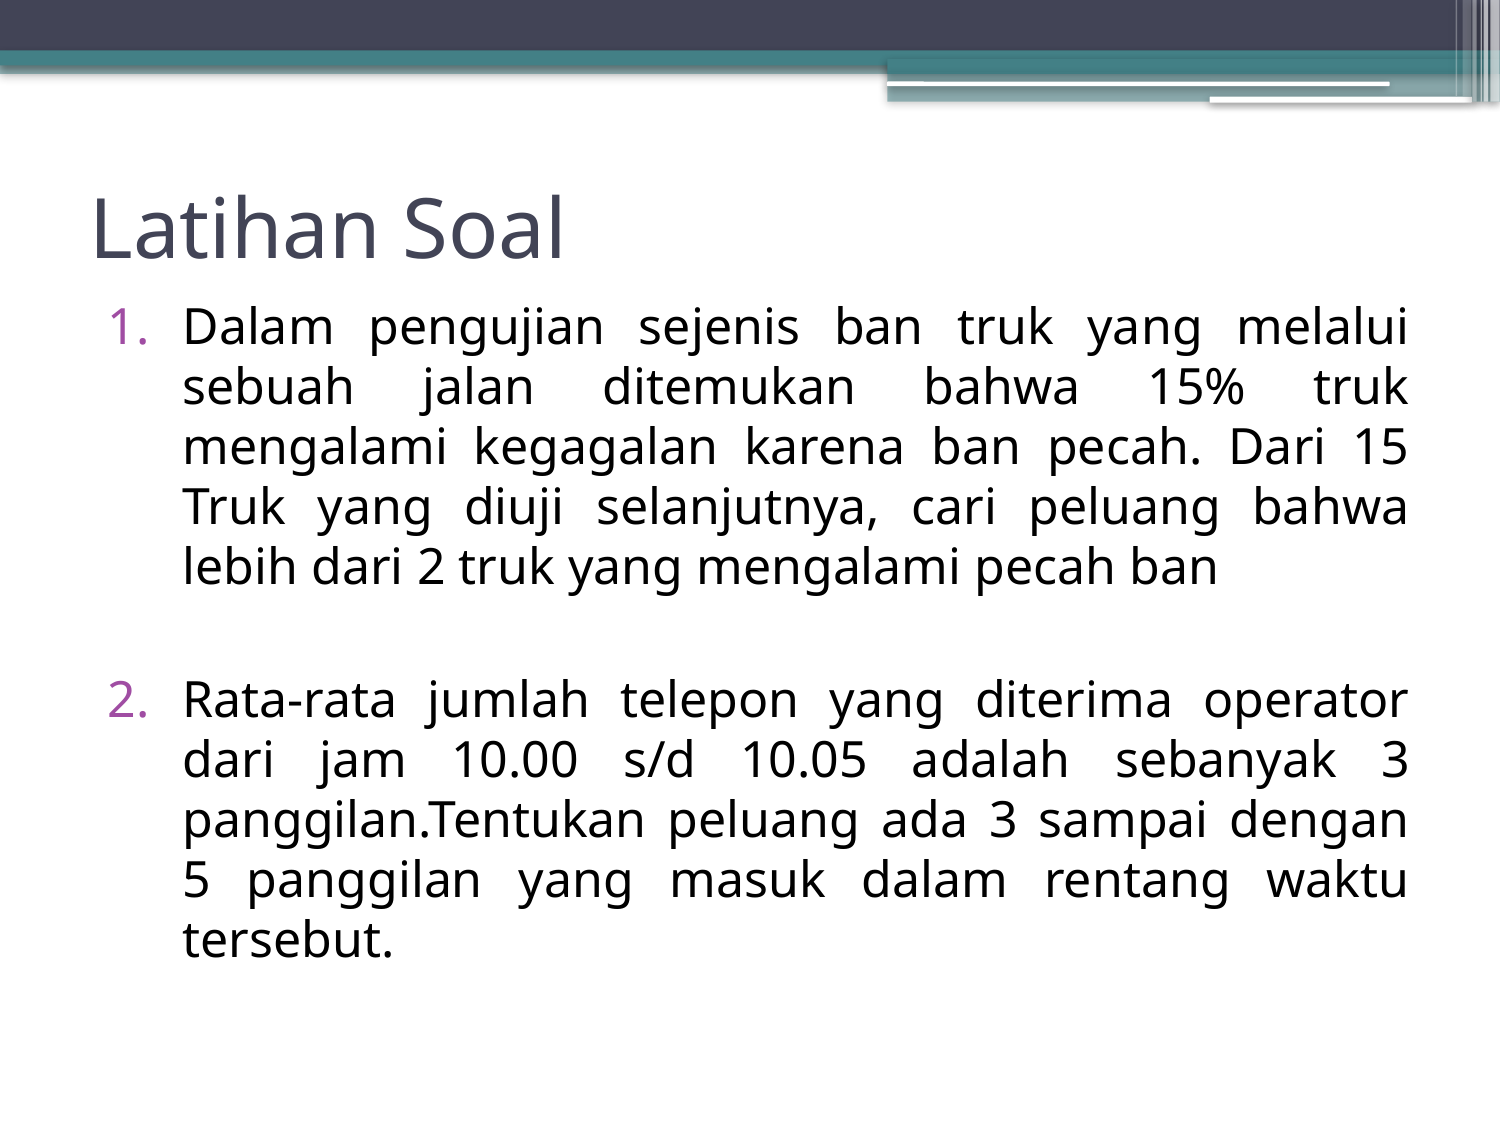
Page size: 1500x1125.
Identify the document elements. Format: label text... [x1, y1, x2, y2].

title Latihan Soal [75, 137, 1425, 287]
list Dalam pengujian sejenis ban truk yang melalui sebuah jalan ditemukan bahwa 15% truk mengalami kegagalan karena ban pecah. Dari 15 Truk yang diuji selanjutnya, cari peluang bahwa lebih dari 2 truk yang mengalami pecah ban Rata-rata jumlah telepon yang diterima operator dari jam 10.00 s/d 10.05 adalah sebanyak 3 panggilan.Tentukan peluang ada 3 sampai dengan 5 panggilan yang masuk dalam rentang waktu tersebut. [75, 287, 1425, 997]
